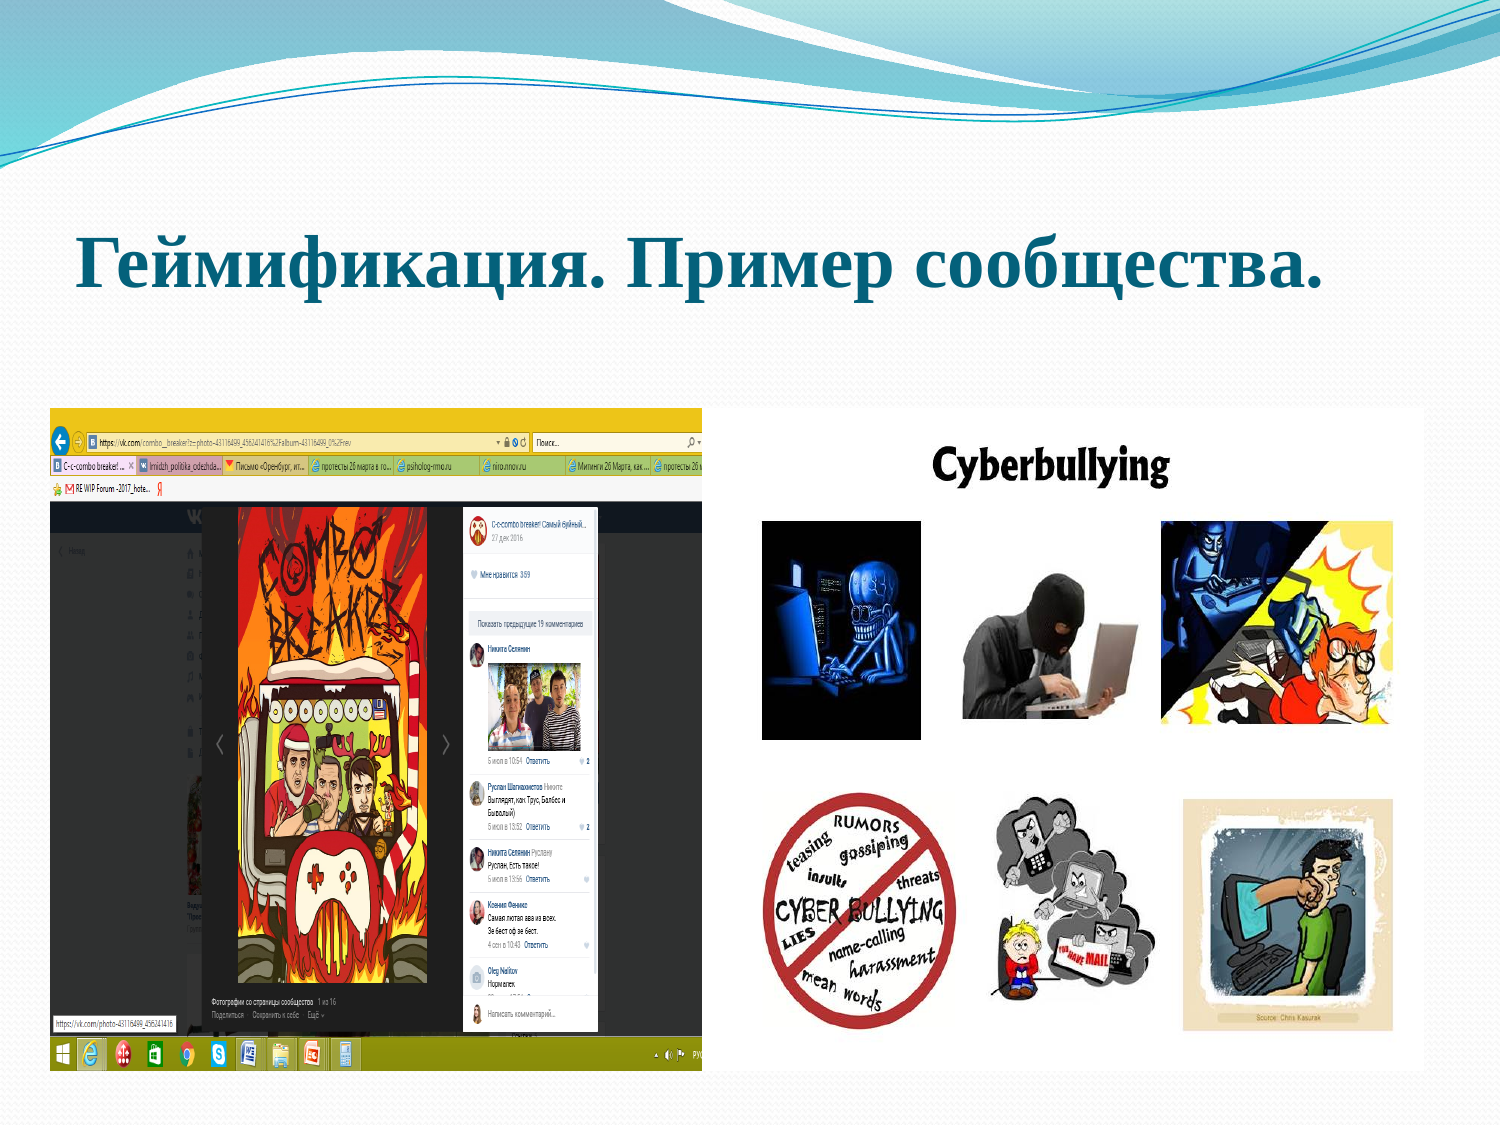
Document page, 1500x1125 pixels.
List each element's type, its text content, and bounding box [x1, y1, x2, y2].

title Геймификация. Пример сообщества. [75, 115, 1425, 303]
picture [50, 408, 1424, 1071]
